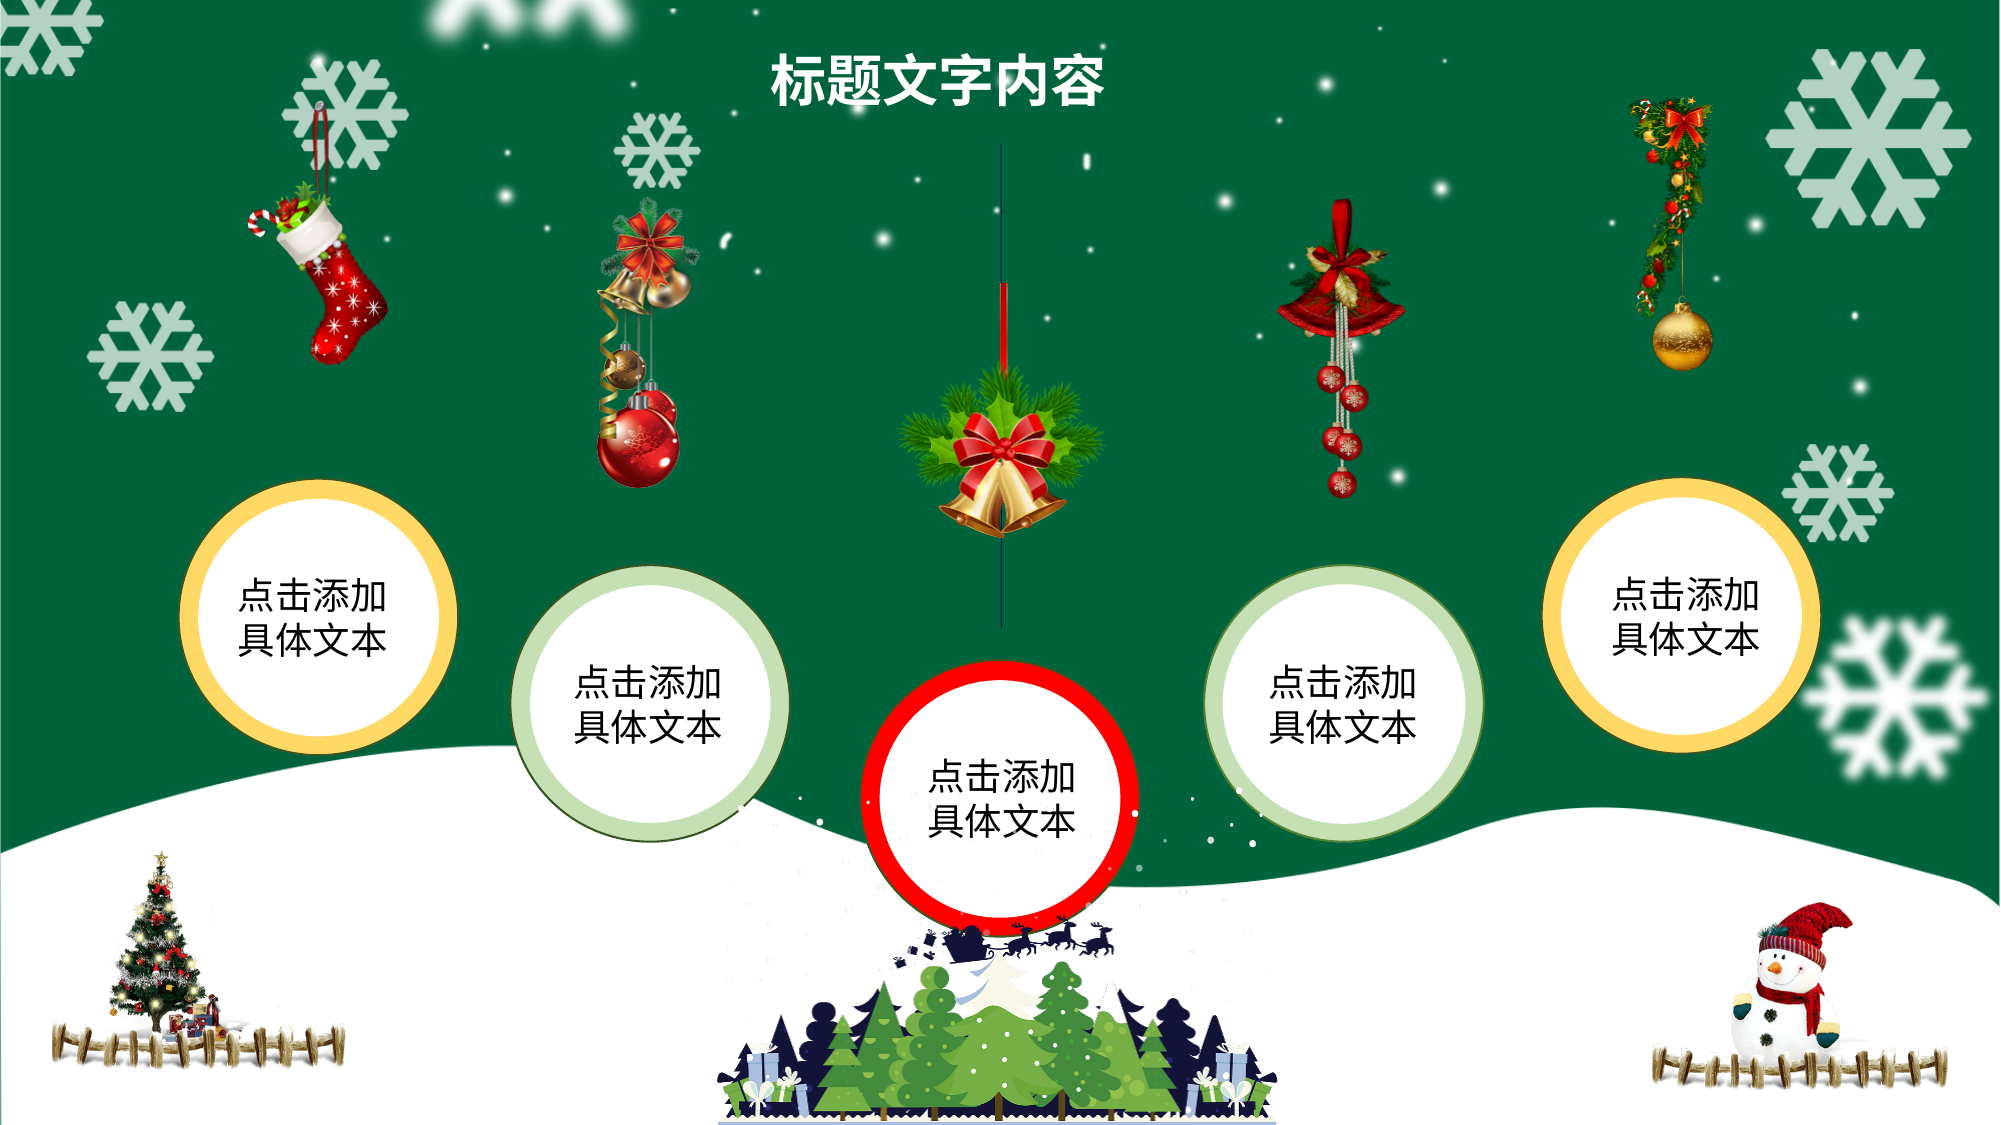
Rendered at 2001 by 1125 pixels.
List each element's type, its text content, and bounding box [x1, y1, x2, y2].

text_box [243, 95, 1775, 540]
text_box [510, 565, 791, 842]
text_box 标题文字内容 [38, 37, 1839, 121]
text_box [860, 659, 1140, 787]
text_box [1541, 477, 1822, 754]
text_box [1204, 565, 1484, 842]
picture [0, 0, 2000, 1125]
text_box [178, 478, 459, 756]
